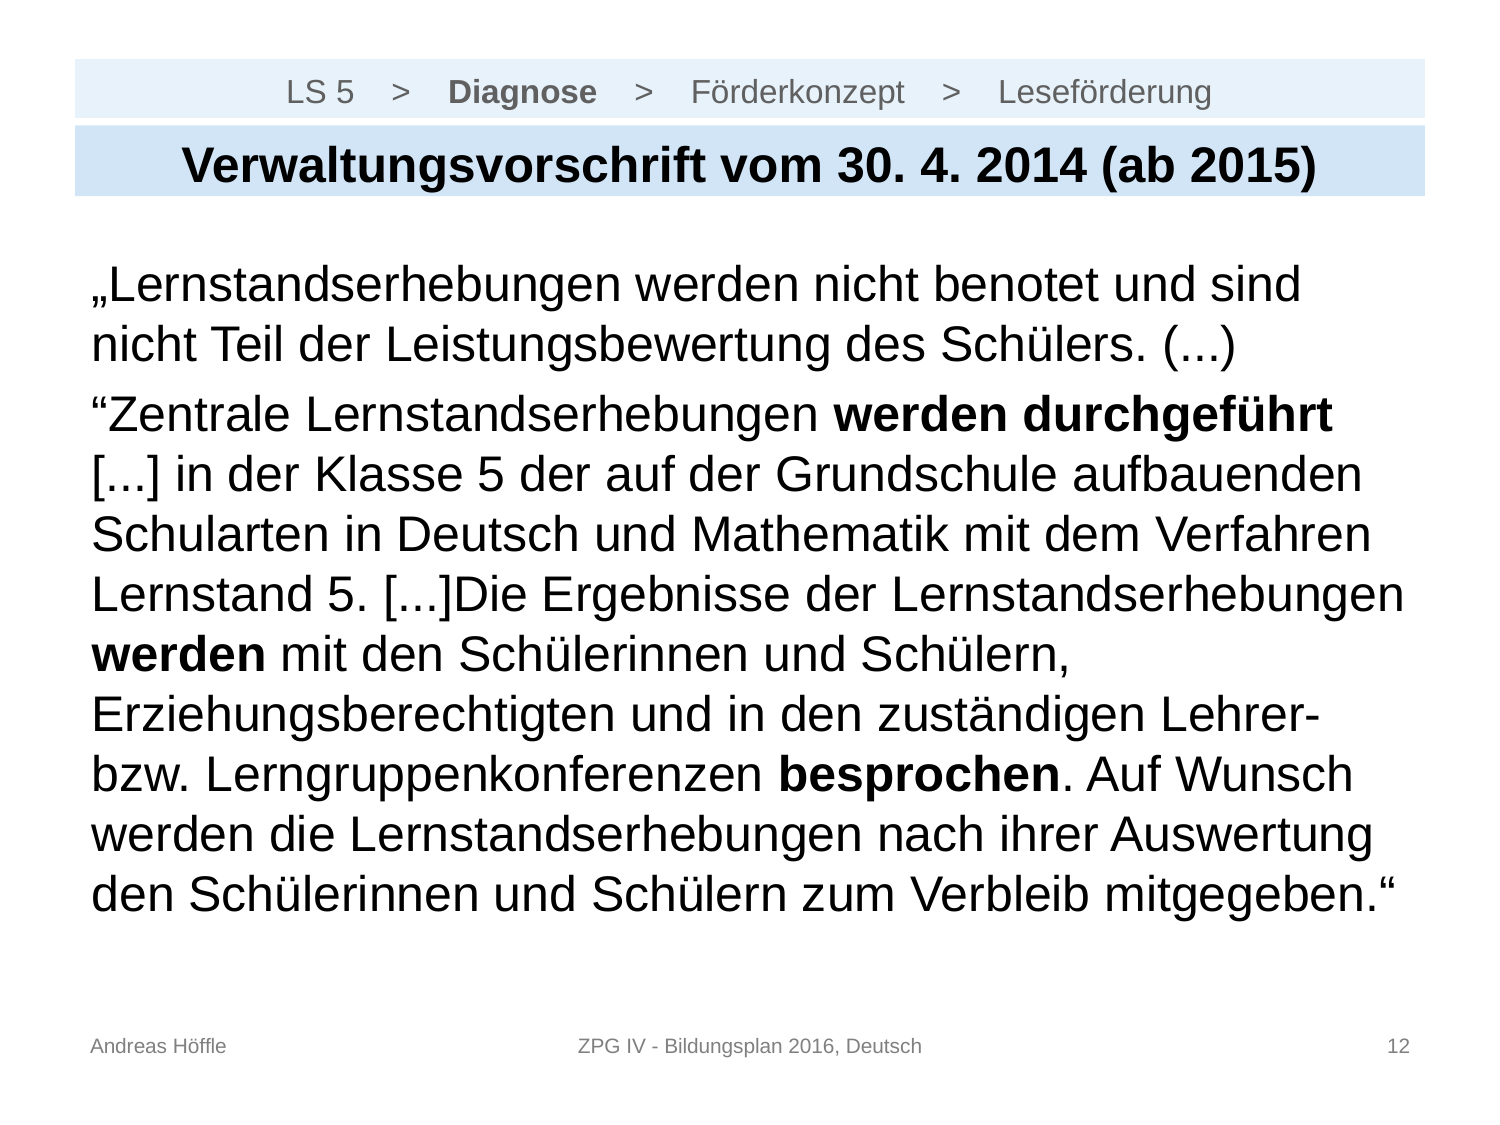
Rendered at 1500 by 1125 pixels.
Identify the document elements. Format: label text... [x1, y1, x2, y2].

footer ZPG IV - Bildungsplan 2016, Deutsch [512, 1024, 988, 1101]
slide_number Andreas Höffle [74, 1024, 426, 1101]
list „Lernstandserhebungen werden nicht benotet und sind nicht Teil der Leistungsbewertung des Schülers. (...) “Zentrale Lernstandserhebungen werden durchgeführt [...] in der Klasse 5 der auf der Grundschule aufbauenden Schularten in Deutsch und Mathematik mit dem Verfahren Lernstand 5. [...] Die Ergebnisse der Lernstandserhebungen werden mit den Schülerinnen und Schülern, Erziehungsberechtigten und in den zuständigen Lehrer- bzw. Lerngruppenkonferenzen besprochen. Auf Wunsch werden die Lernstandserhebungen nach ihrer Auswertung den Schülerinnen und Schülern zum Verbleib mitgegeben.“ [76, 243, 1427, 1000]
slide_number 11 [1074, 1024, 1426, 1101]
list Verwaltungsvorschrift vom 30. 4. 2014 (ab 2015) [74, 125, 1426, 197]
title LS 5 > Diagnose > Förderkonzept > Leseförderung [74, 58, 1426, 119]
